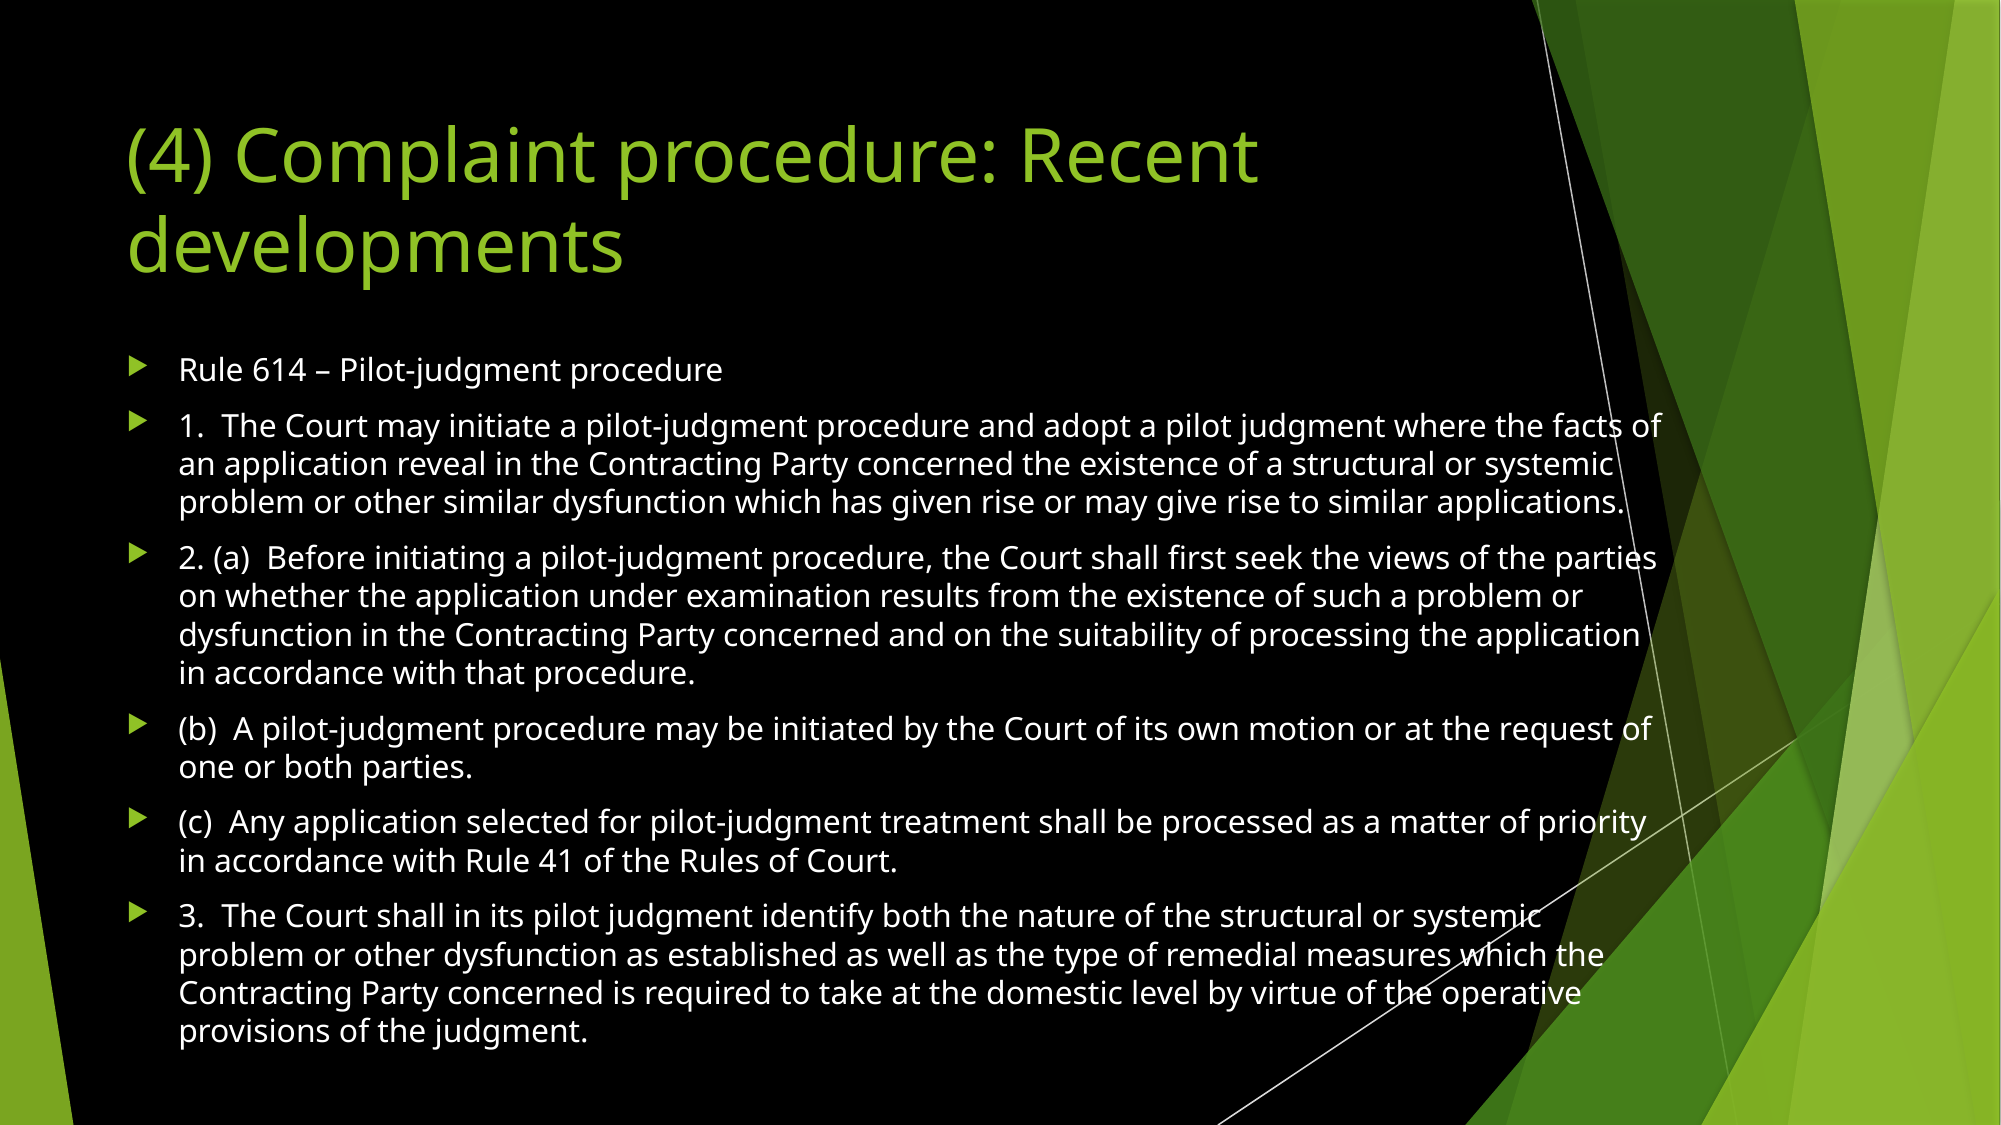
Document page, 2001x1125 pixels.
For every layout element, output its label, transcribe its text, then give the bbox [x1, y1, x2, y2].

list Rule 614 – Pilot-judgment procedure 1. The Court may initiate a pilot-judgment procedure and adopt a pilot judgment where the facts of an application reveal in the Contracting Party concerned the existence of a structural or systemic problem or other similar dysfunction which has given rise or may give rise to similar applications. 2. (a) Before initiating a pilot-judgment procedure, the Court shall first seek the views of the parties on whether the application under examination results from the existence of such a problem or dysfunction in the Contracting Party concerned and on the suitability of processing the application in accordance with that procedure. (b) A pilot-judgment procedure may be initiated by the Court of its own motion or at the request of one or both parties. (c) Any application selected for pilot-judgment treatment shall be processed as a matter of priority in accordance with Rule 41 of the Rules of Court. 3. The Court shall in its pilot judgment identify both the nature of the structural or systemic problem or other dysfunction as established as well as the type of remedial measures which the Contracting Party concerned is required to take at the domestic level by virtue of the operative provisions of the judgment. [111, 342, 1689, 1082]
title (4) Complaint procedure: Recent developments [111, 99, 1522, 317]
